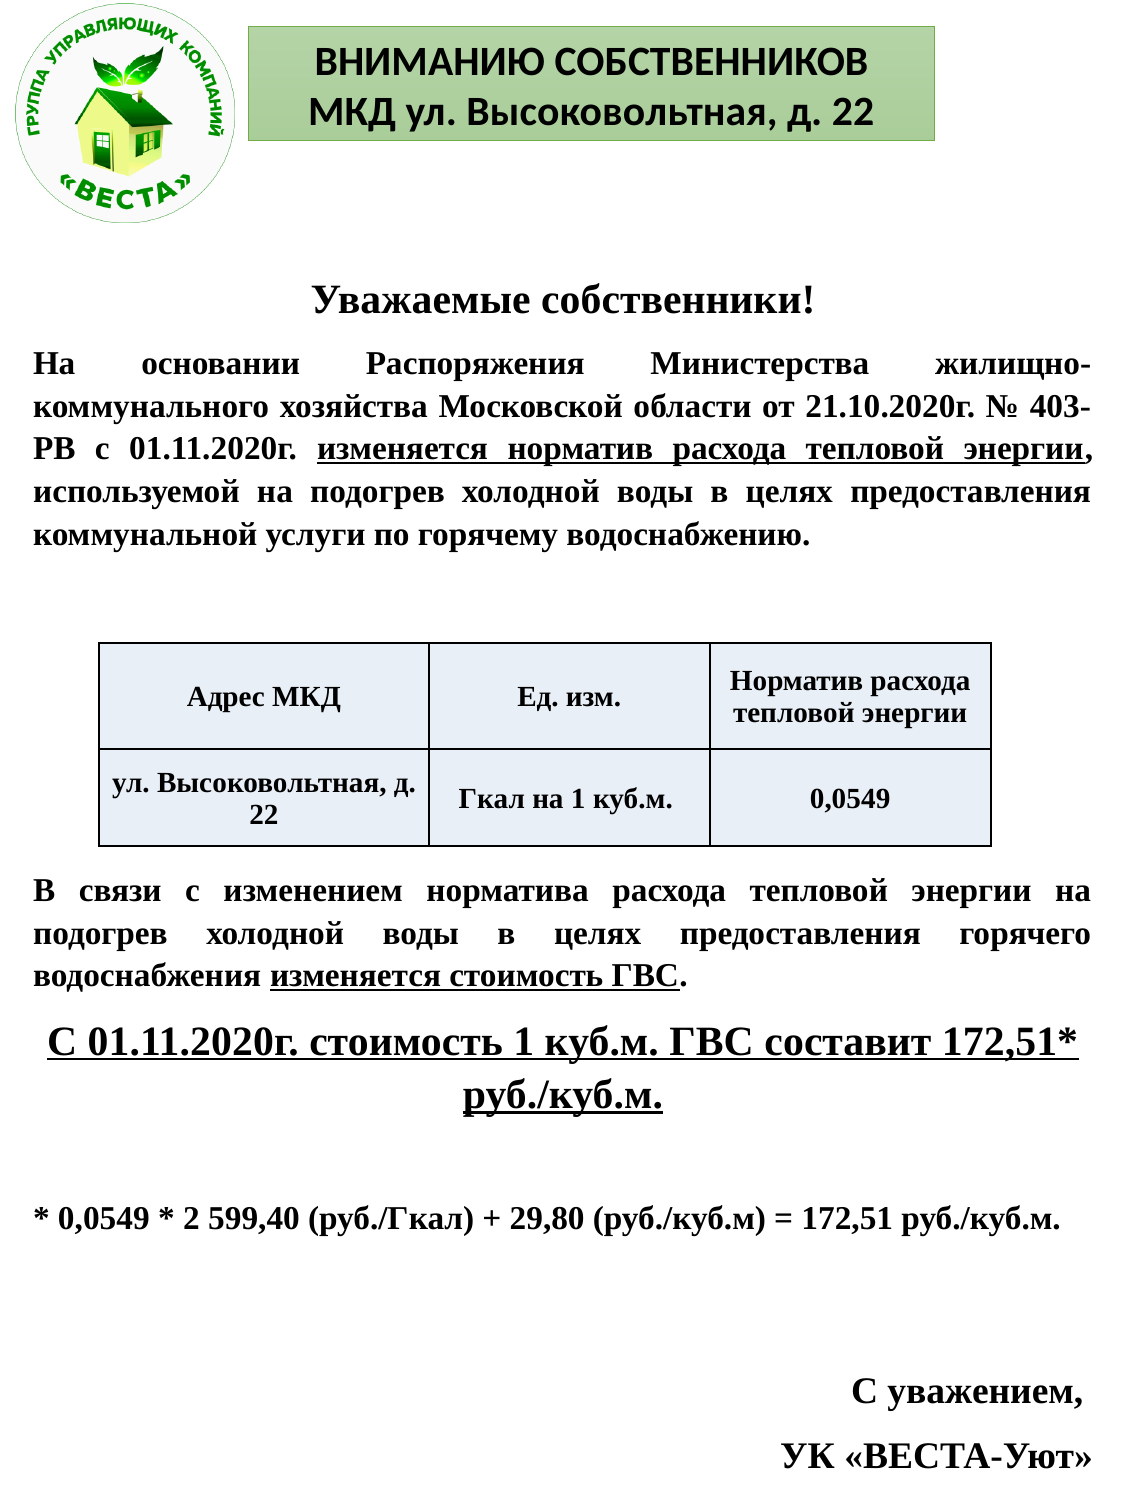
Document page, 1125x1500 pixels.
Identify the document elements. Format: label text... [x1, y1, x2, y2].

text_box ВНИМАНИЮ СОБСТВЕННИКОВ МКД ул. Высоковольтная, д. 22 [248, 26, 935, 141]
text_box Уважаемые собственники! На основании Распоряжения Министерства жилищно-коммунального хозяйства Московской области от 21.10.2020г. № 403-РВ с 01.11.2020г. изменяется норматив расхода тепловой энергии, используемой на подогрев холодной воды в целях предоставления коммунальной услуги по горячему водоснабжению. В связи с изменением норматива расхода тепловой энергии на подогрев холодной воды в целях предоставления горячего водоснабжения изменяется стоимость ГВС. С 01.11.2020г. стоимость 1 куб.м. ГВС составит 172,51* руб./куб.м. * 0,0549 * 2 599,40 (руб./Гкал) + 29,80 (руб./куб.м) = 172,51 руб./куб.м. [18, 199, 1108, 1368]
table_header Ед. изм. [430, 644, 709, 748]
table_header Адрес МКД [100, 644, 428, 748]
table_cell ул. Высоковольтная, д. 22 [100, 750, 428, 845]
text_box С уважением, УК «ВЕСТА-Уют» [545, 1355, 1108, 1484]
table_cell Гкал на 1 куб.м. [430, 750, 709, 845]
table_header Норматив расхода тепловой энергии [711, 644, 990, 748]
picture [15, 3, 235, 223]
table_cell 0,0549 [711, 750, 990, 845]
